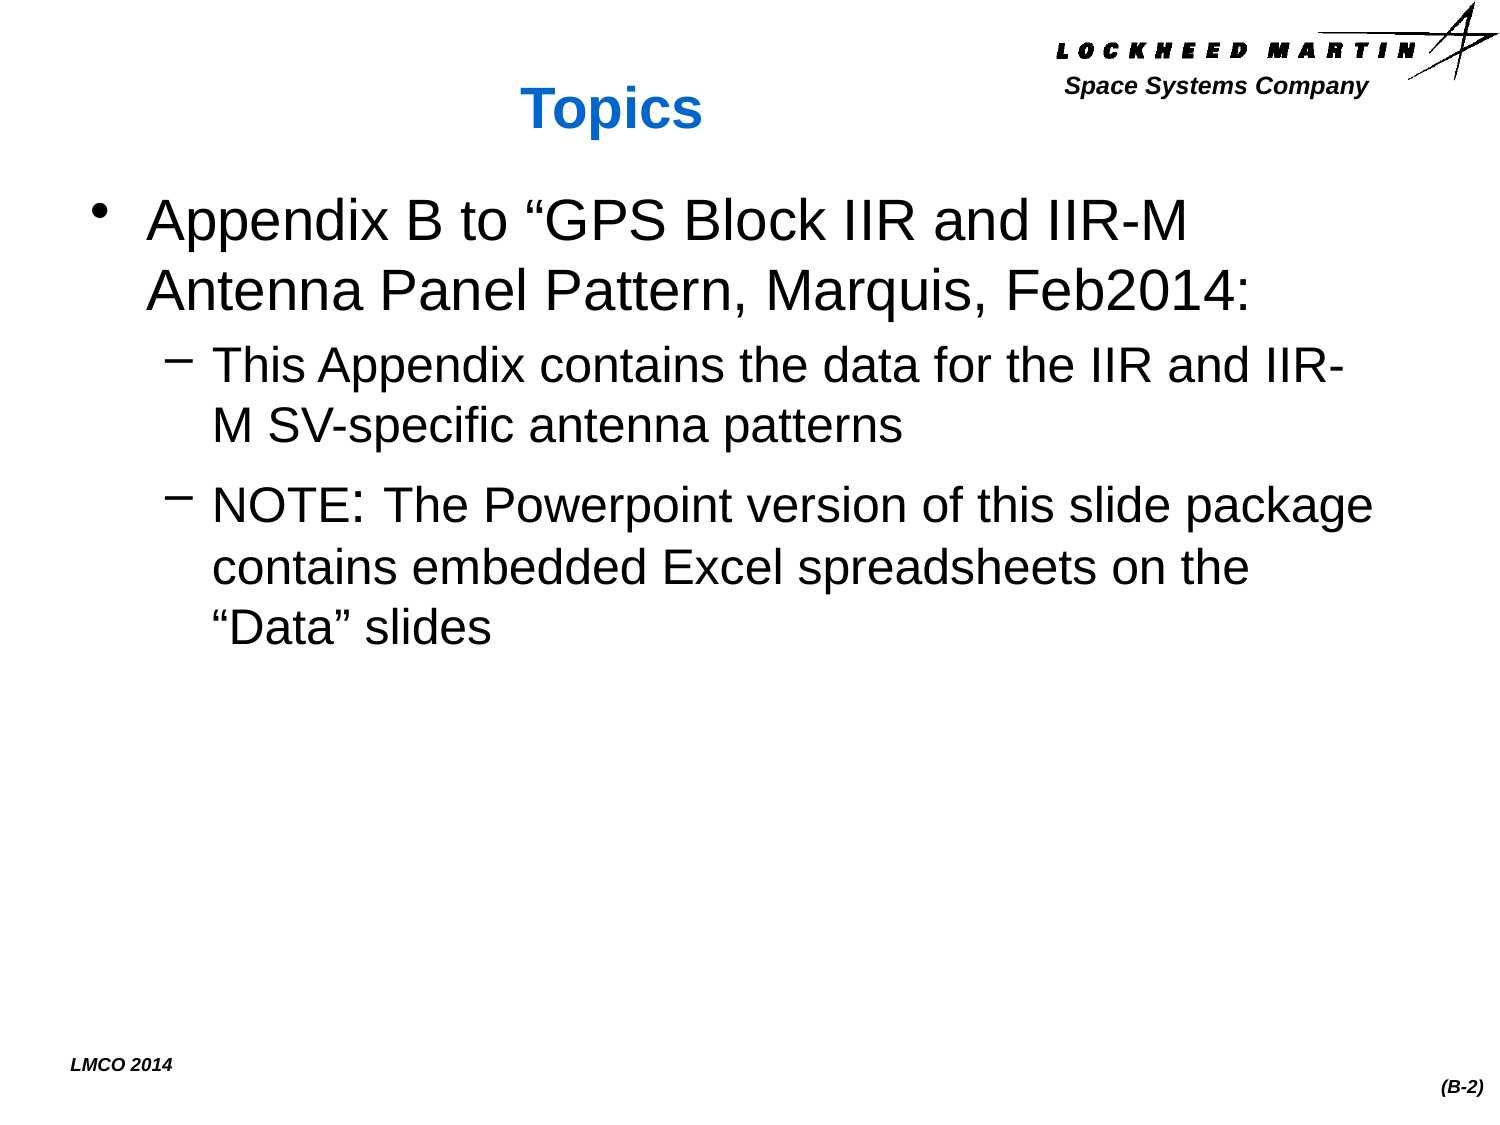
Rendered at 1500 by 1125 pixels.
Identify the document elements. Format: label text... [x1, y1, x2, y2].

picture [1050, 0, 1500, 99]
picture [1085, 83, 1091, 92]
title Topics [174, 62, 1050, 174]
list Appendix B to “GPS Block IIR and IIR-M Antenna Panel Pattern, Marquis, Feb2014: This Appendix contains the data for the IIR and IIR-M SV-specific antenna patterns NOTE: The Powerpoint version of this slide package contains embedded Excel spreadsheets on the “Data” slides [75, 174, 1400, 850]
picture [1315, 83, 1321, 92]
